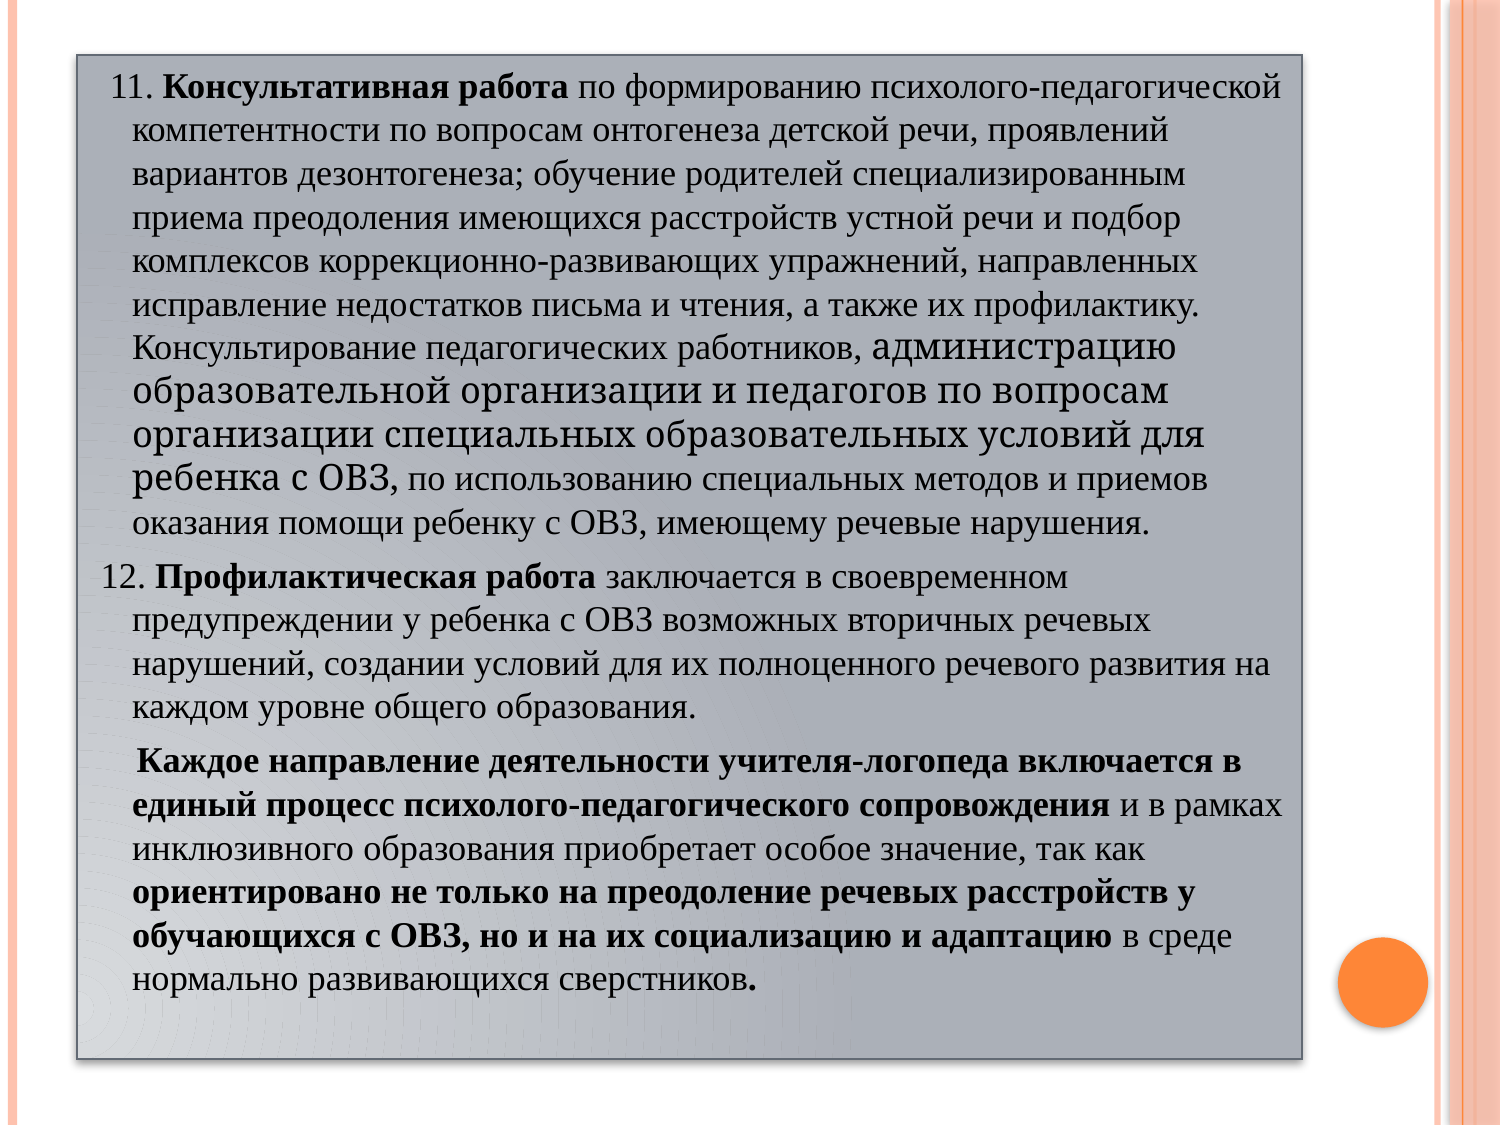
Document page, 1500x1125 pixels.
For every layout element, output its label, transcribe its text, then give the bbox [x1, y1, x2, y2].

list 11. Консультативная работа по формированию психолого-педагогической компетентности по вопросам онтогенеза детской речи, проявлений вариантов дезонтогенеза; обучение родителей специализированным приема преодоления имеющихся расстройств устной речи и подбор комплексов коррекционно-развивающих упражнений, направленных исправление недостатков письма и чтения, а также их профилактику. Консультирование педагогических работников, администрацию образовательной организации и педагогов по вопросам организации специальных образовательных условий для ребенка с ОВЗ, по использованию специальных методов и приемов оказания помощи ребенку с ОВЗ, имеющему речевые нарушения. 12. Профилактическая работа заключается в своевременном предупреждении у ребенка с ОВЗ возможных вторичных речевых нарушений, создании условий для их полноценного речевого развития на каждом уровне общего образования. Каждое направление деятельности учителя-логопеда включается в единый процесс психолого-педагогического сопровождения и в рамках инклюзивного образования приобретает особое значение, так как ориентировано не только на преодоление речевых расстройств у обучающихся с ОВЗ, но и на их социализацию и адаптацию в среде нормально развивающихся сверстников. [76, 54, 1303, 1060]
